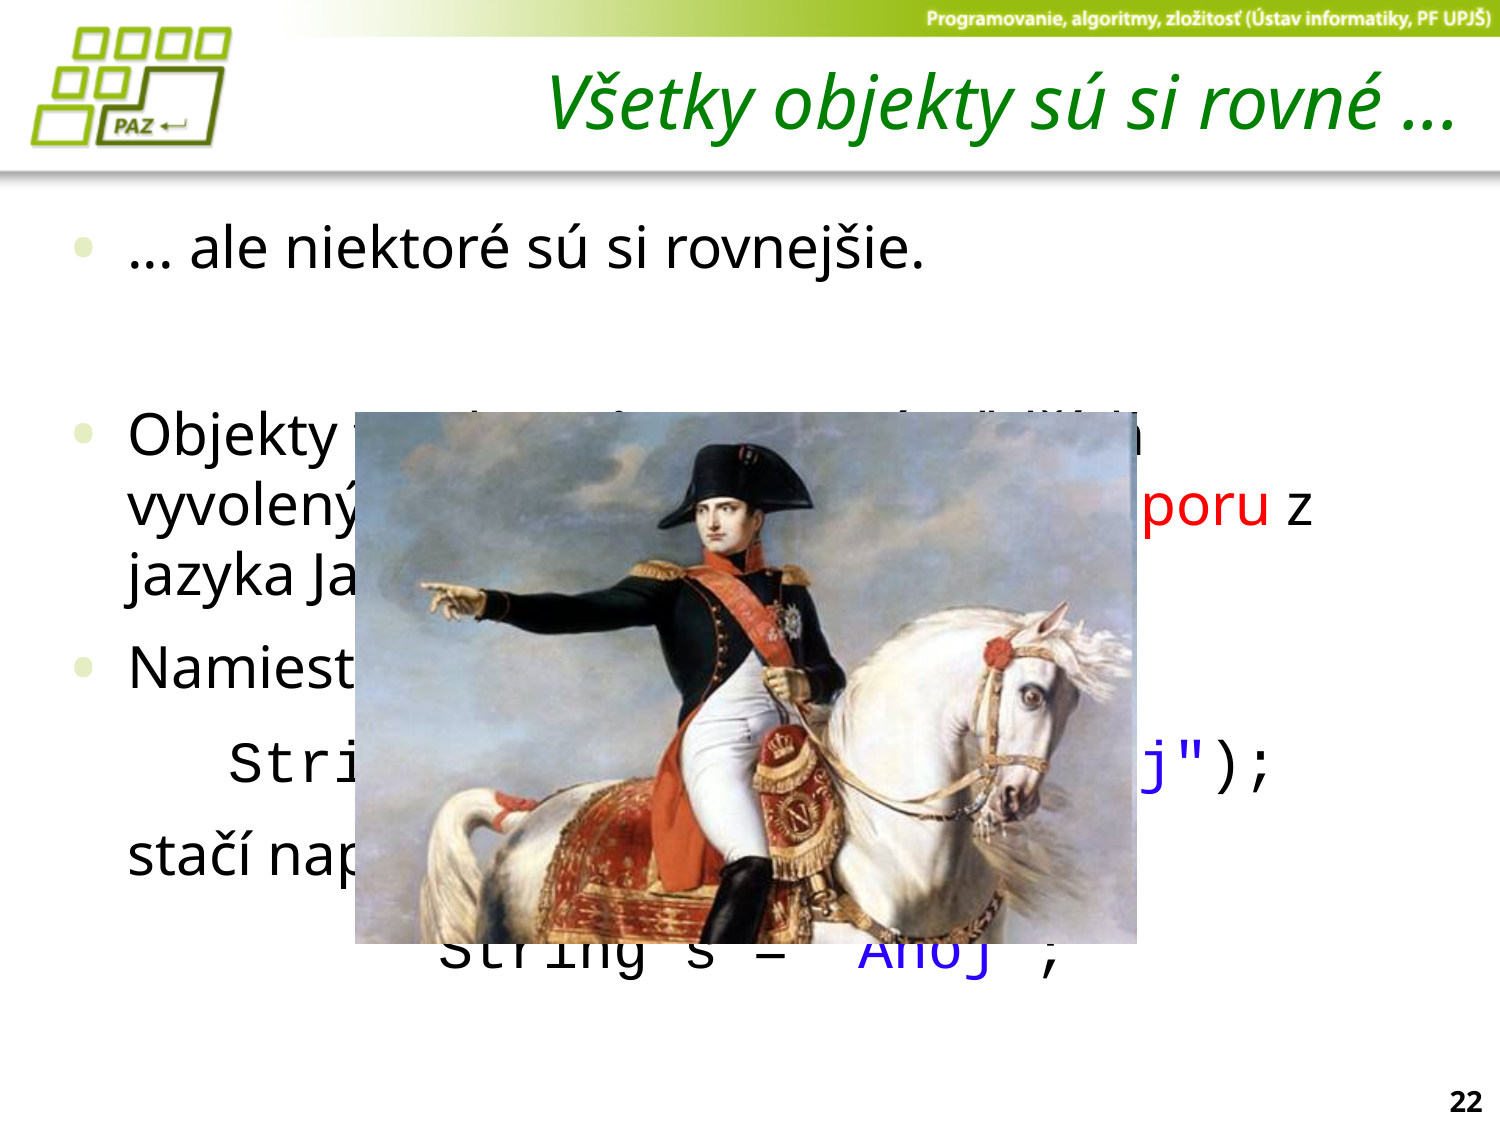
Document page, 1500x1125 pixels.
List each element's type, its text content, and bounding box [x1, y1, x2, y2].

title Všetky objekty sú si rovné ... [343, 46, 1477, 135]
list ... ale niektoré sú si rovnejšie. Objekty triedy String (a aj pár ďalších vyvolených tried) majú špeciálnu podporu z jazyka Java ... Namiesto String s = new String("Ahoj"); stačí napísať String s = "Ahoj"; [53, 202, 1454, 1080]
picture [0, 0, 1500, 1125]
